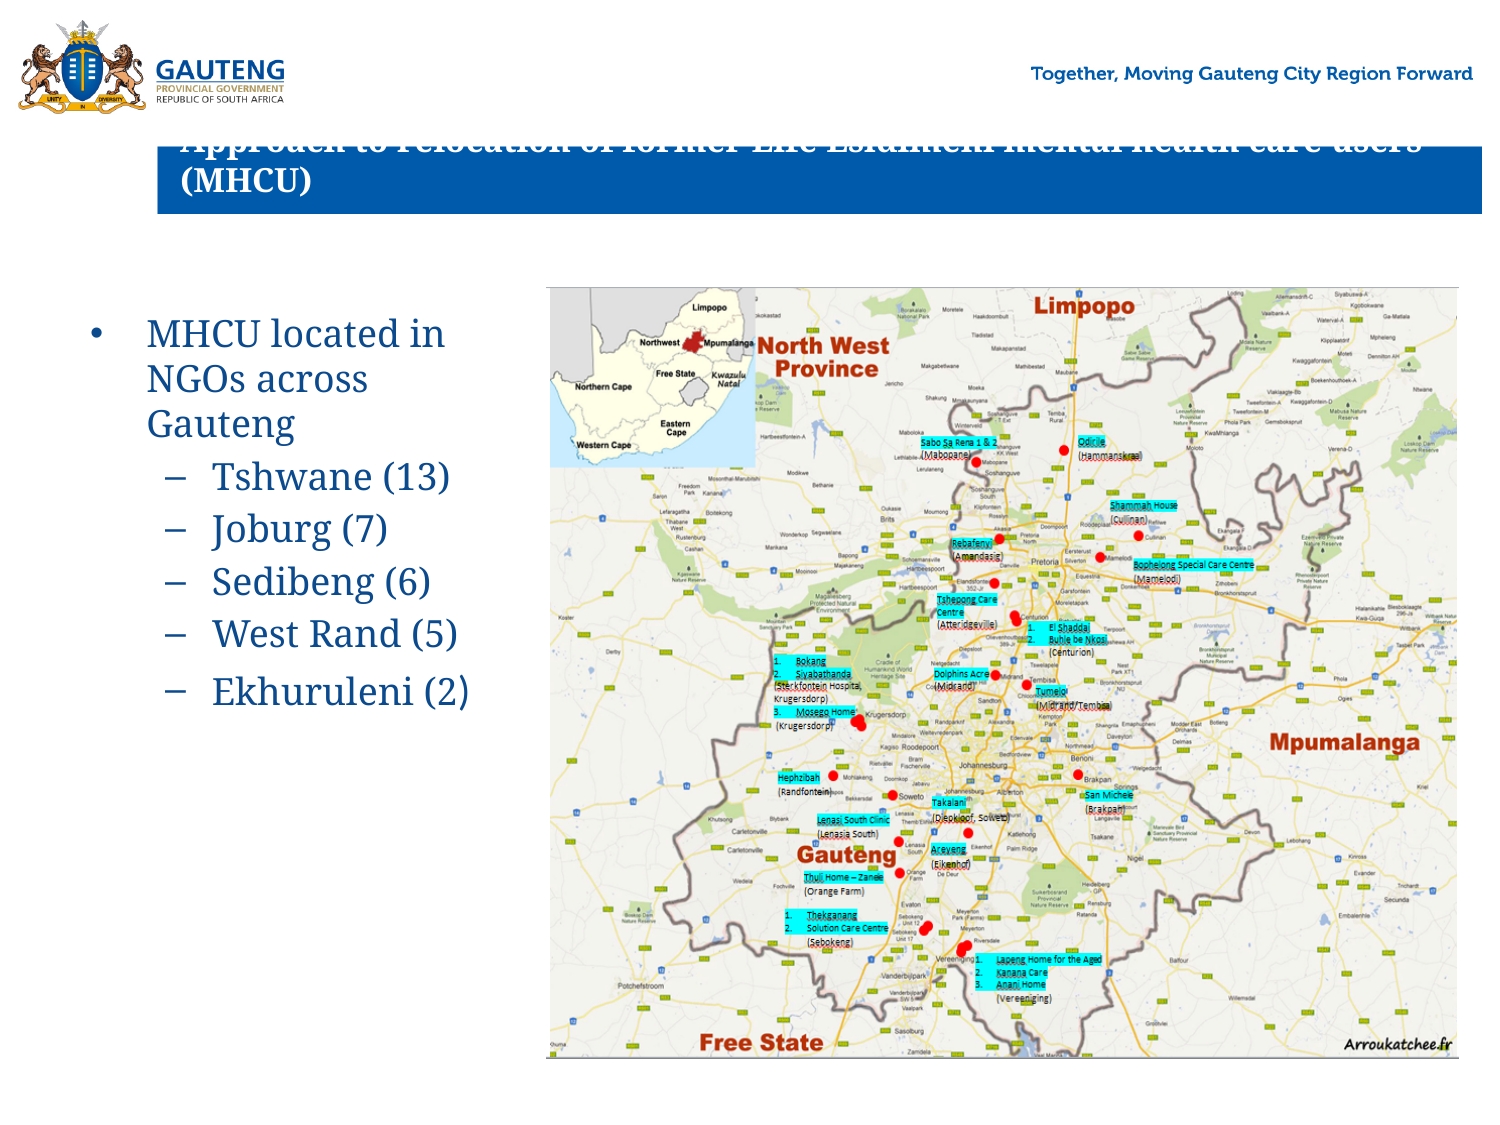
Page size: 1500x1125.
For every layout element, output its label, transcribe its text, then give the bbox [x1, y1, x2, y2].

list MHCU located in NGOs across Gauteng Tshwane (13) Joburg (7) Sedibeng (6) West Rand (5) Ekhuruleni (2) [75, 302, 514, 1005]
picture [0, 0, 1500, 1125]
title Approach to relocation of former Life Esidimeni mental health care users (MHCU) [165, 136, 1480, 207]
